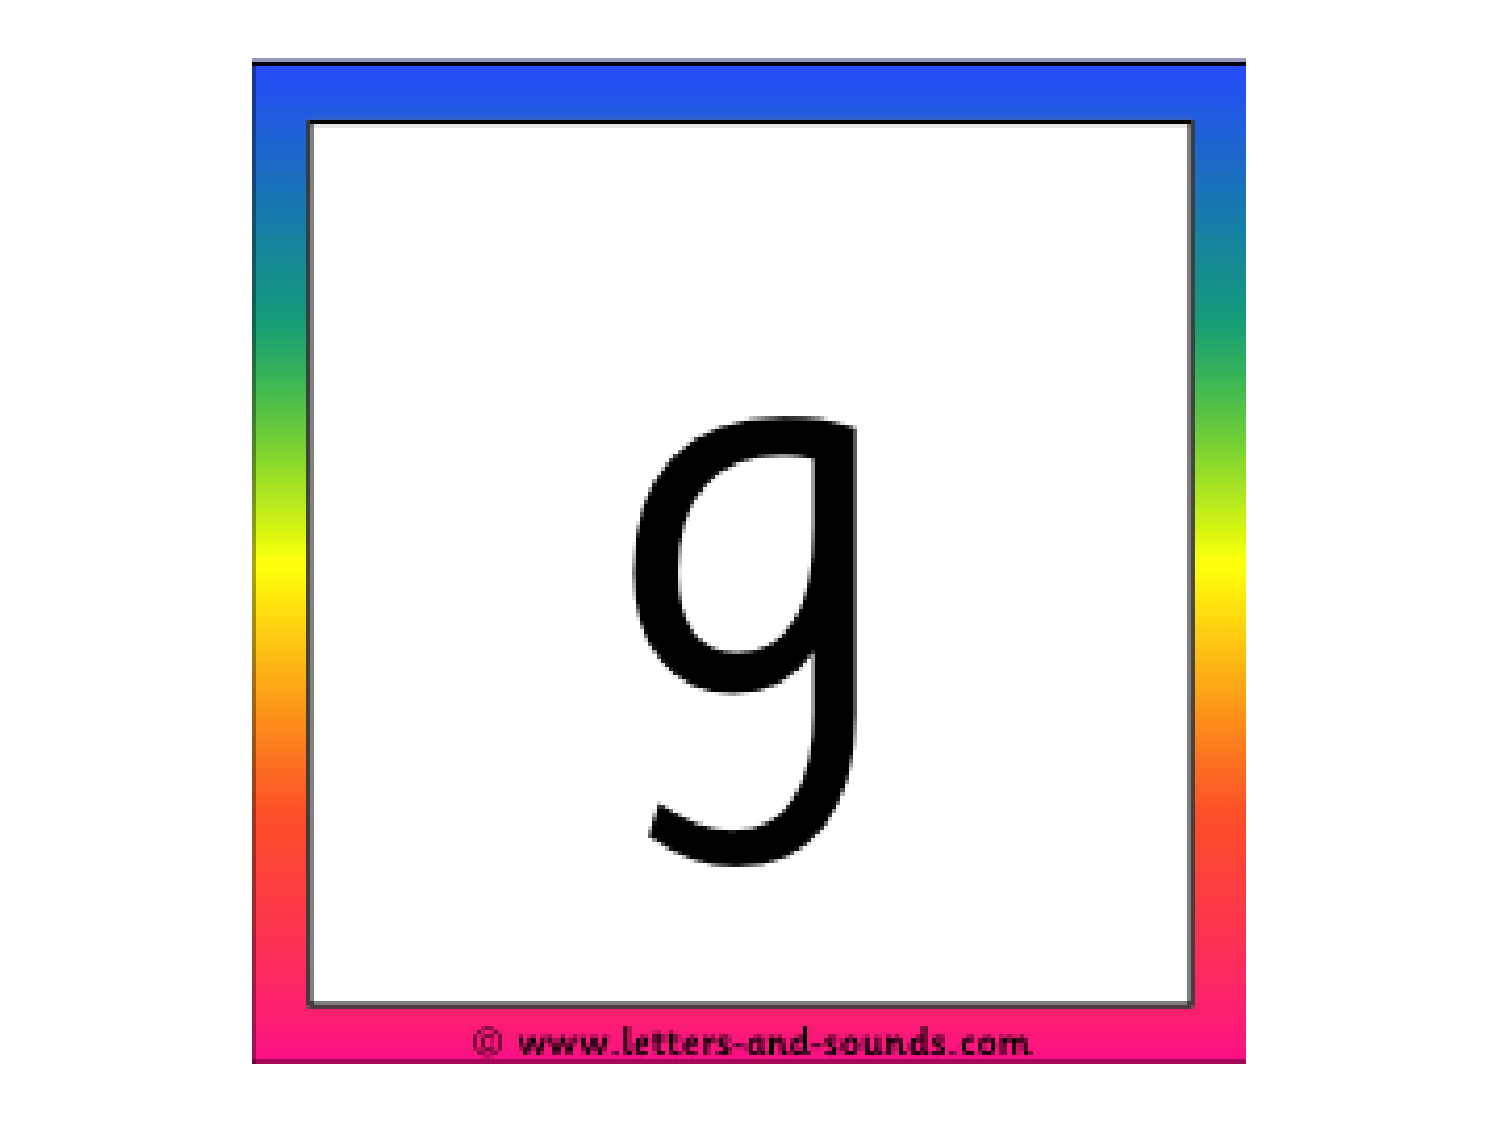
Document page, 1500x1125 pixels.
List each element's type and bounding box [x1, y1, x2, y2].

picture [252, 58, 1246, 1065]
